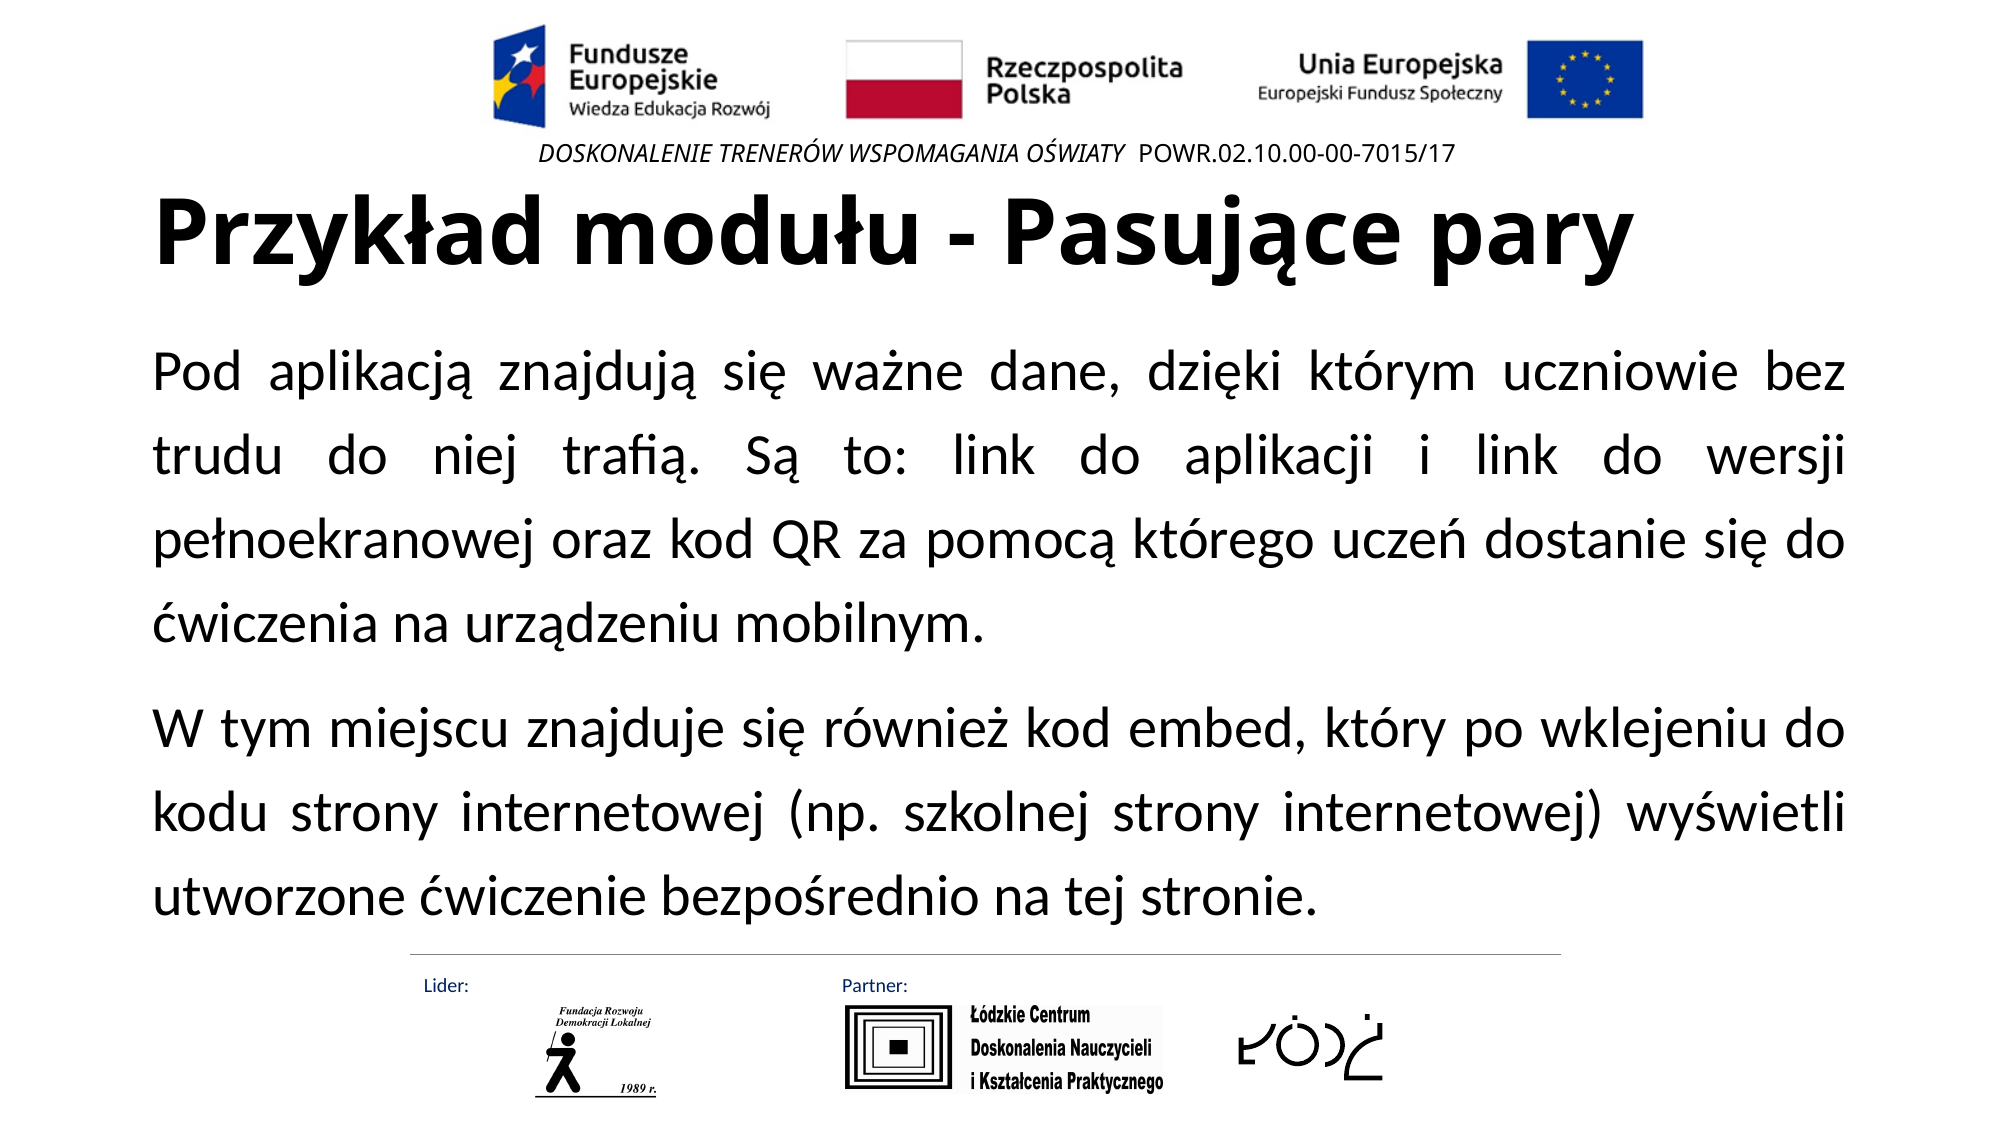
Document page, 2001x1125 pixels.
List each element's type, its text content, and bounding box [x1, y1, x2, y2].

picture [468, 0, 1669, 154]
picture [1291, 146, 1299, 154]
picture [1106, 145, 1116, 154]
picture [1157, 146, 1169, 154]
picture [1327, 146, 1335, 154]
list Pod aplikacją znajdują się ważne dane, dzięki którym uczniowie bez trudu do niej trafią. Są to: link do aplikacji i link do wersji pełnoekranowej oraz kod QR za pomocą którego uczeń dostanie się do ćwiczenia na urządzeniu mobilnym. W tym miejscu znajduje się również kod embed, który po wklejeniu do kodu strony internetowej (np. szkolnej strony internetowej) wyświetli utworzone ćwiczenie bezpośrednio na tej stronie. [137, 310, 1863, 953]
picture [793, 146, 800, 153]
picture [1270, 146, 1278, 154]
picture [900, 146, 911, 154]
picture [1143, 146, 1150, 153]
footer [662, 1042, 1338, 1103]
picture [1220, 146, 1228, 154]
title Przykład modułu - Pasujące pary [137, 159, 1863, 310]
picture [806, 146, 817, 154]
picture [1305, 146, 1313, 154]
picture [558, 146, 569, 154]
picture [735, 146, 742, 153]
picture [603, 146, 614, 154]
picture [1378, 146, 1386, 154]
picture [543, 146, 552, 154]
picture [1029, 146, 1040, 154]
picture [887, 146, 894, 153]
picture [1200, 146, 1206, 153]
picture [1342, 146, 1350, 154]
